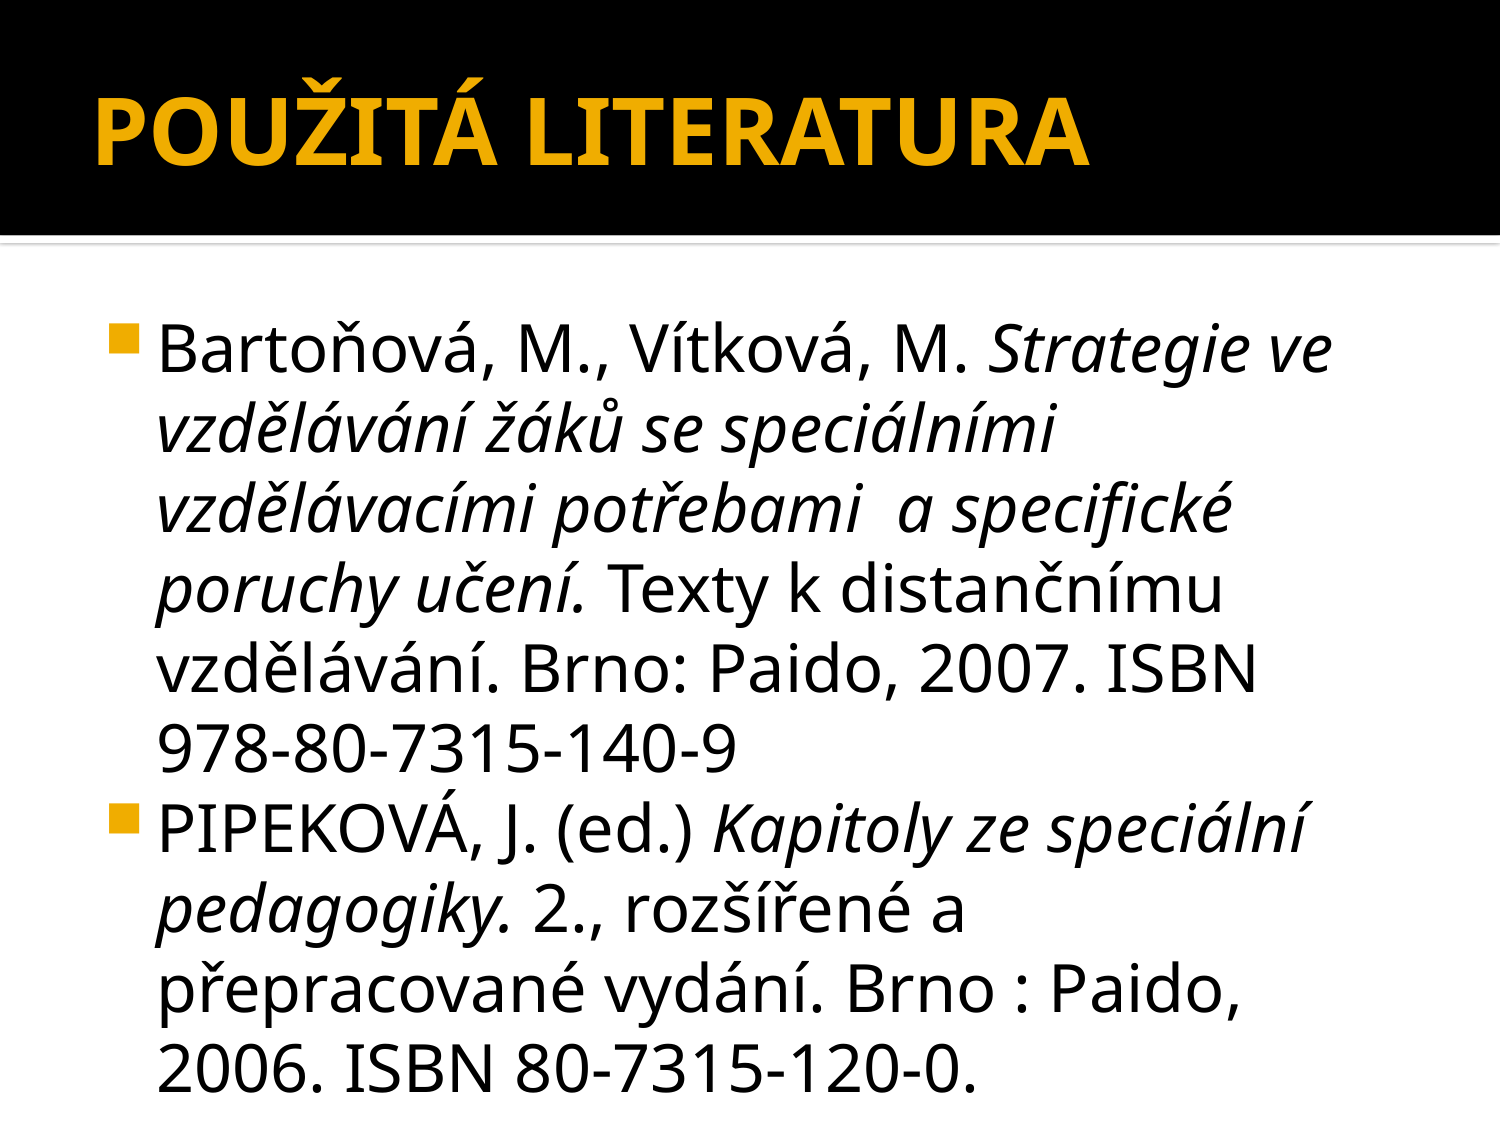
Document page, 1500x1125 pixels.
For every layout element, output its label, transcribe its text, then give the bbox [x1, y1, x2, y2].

list Bartoňová, M., Vítková, M. Strategie ve vzdělávání žáků se speciálními vzdělávacími potřebami a specifické poruchy učení. Texty k distančnímu vzdělávání. Brno: Paido, 2007. ISBN 978-80-7315-140-9 PIPEKOVÁ, J. (ed.) Kapitoly ze speciální pedagogiky. 2., rozšířené a přepracované vydání. Brno : Paido, 2006. ISBN 80-7315-120-0. [75, 291, 1425, 1050]
title POUŽITÁ LITERATURA [75, 25, 1425, 231]
